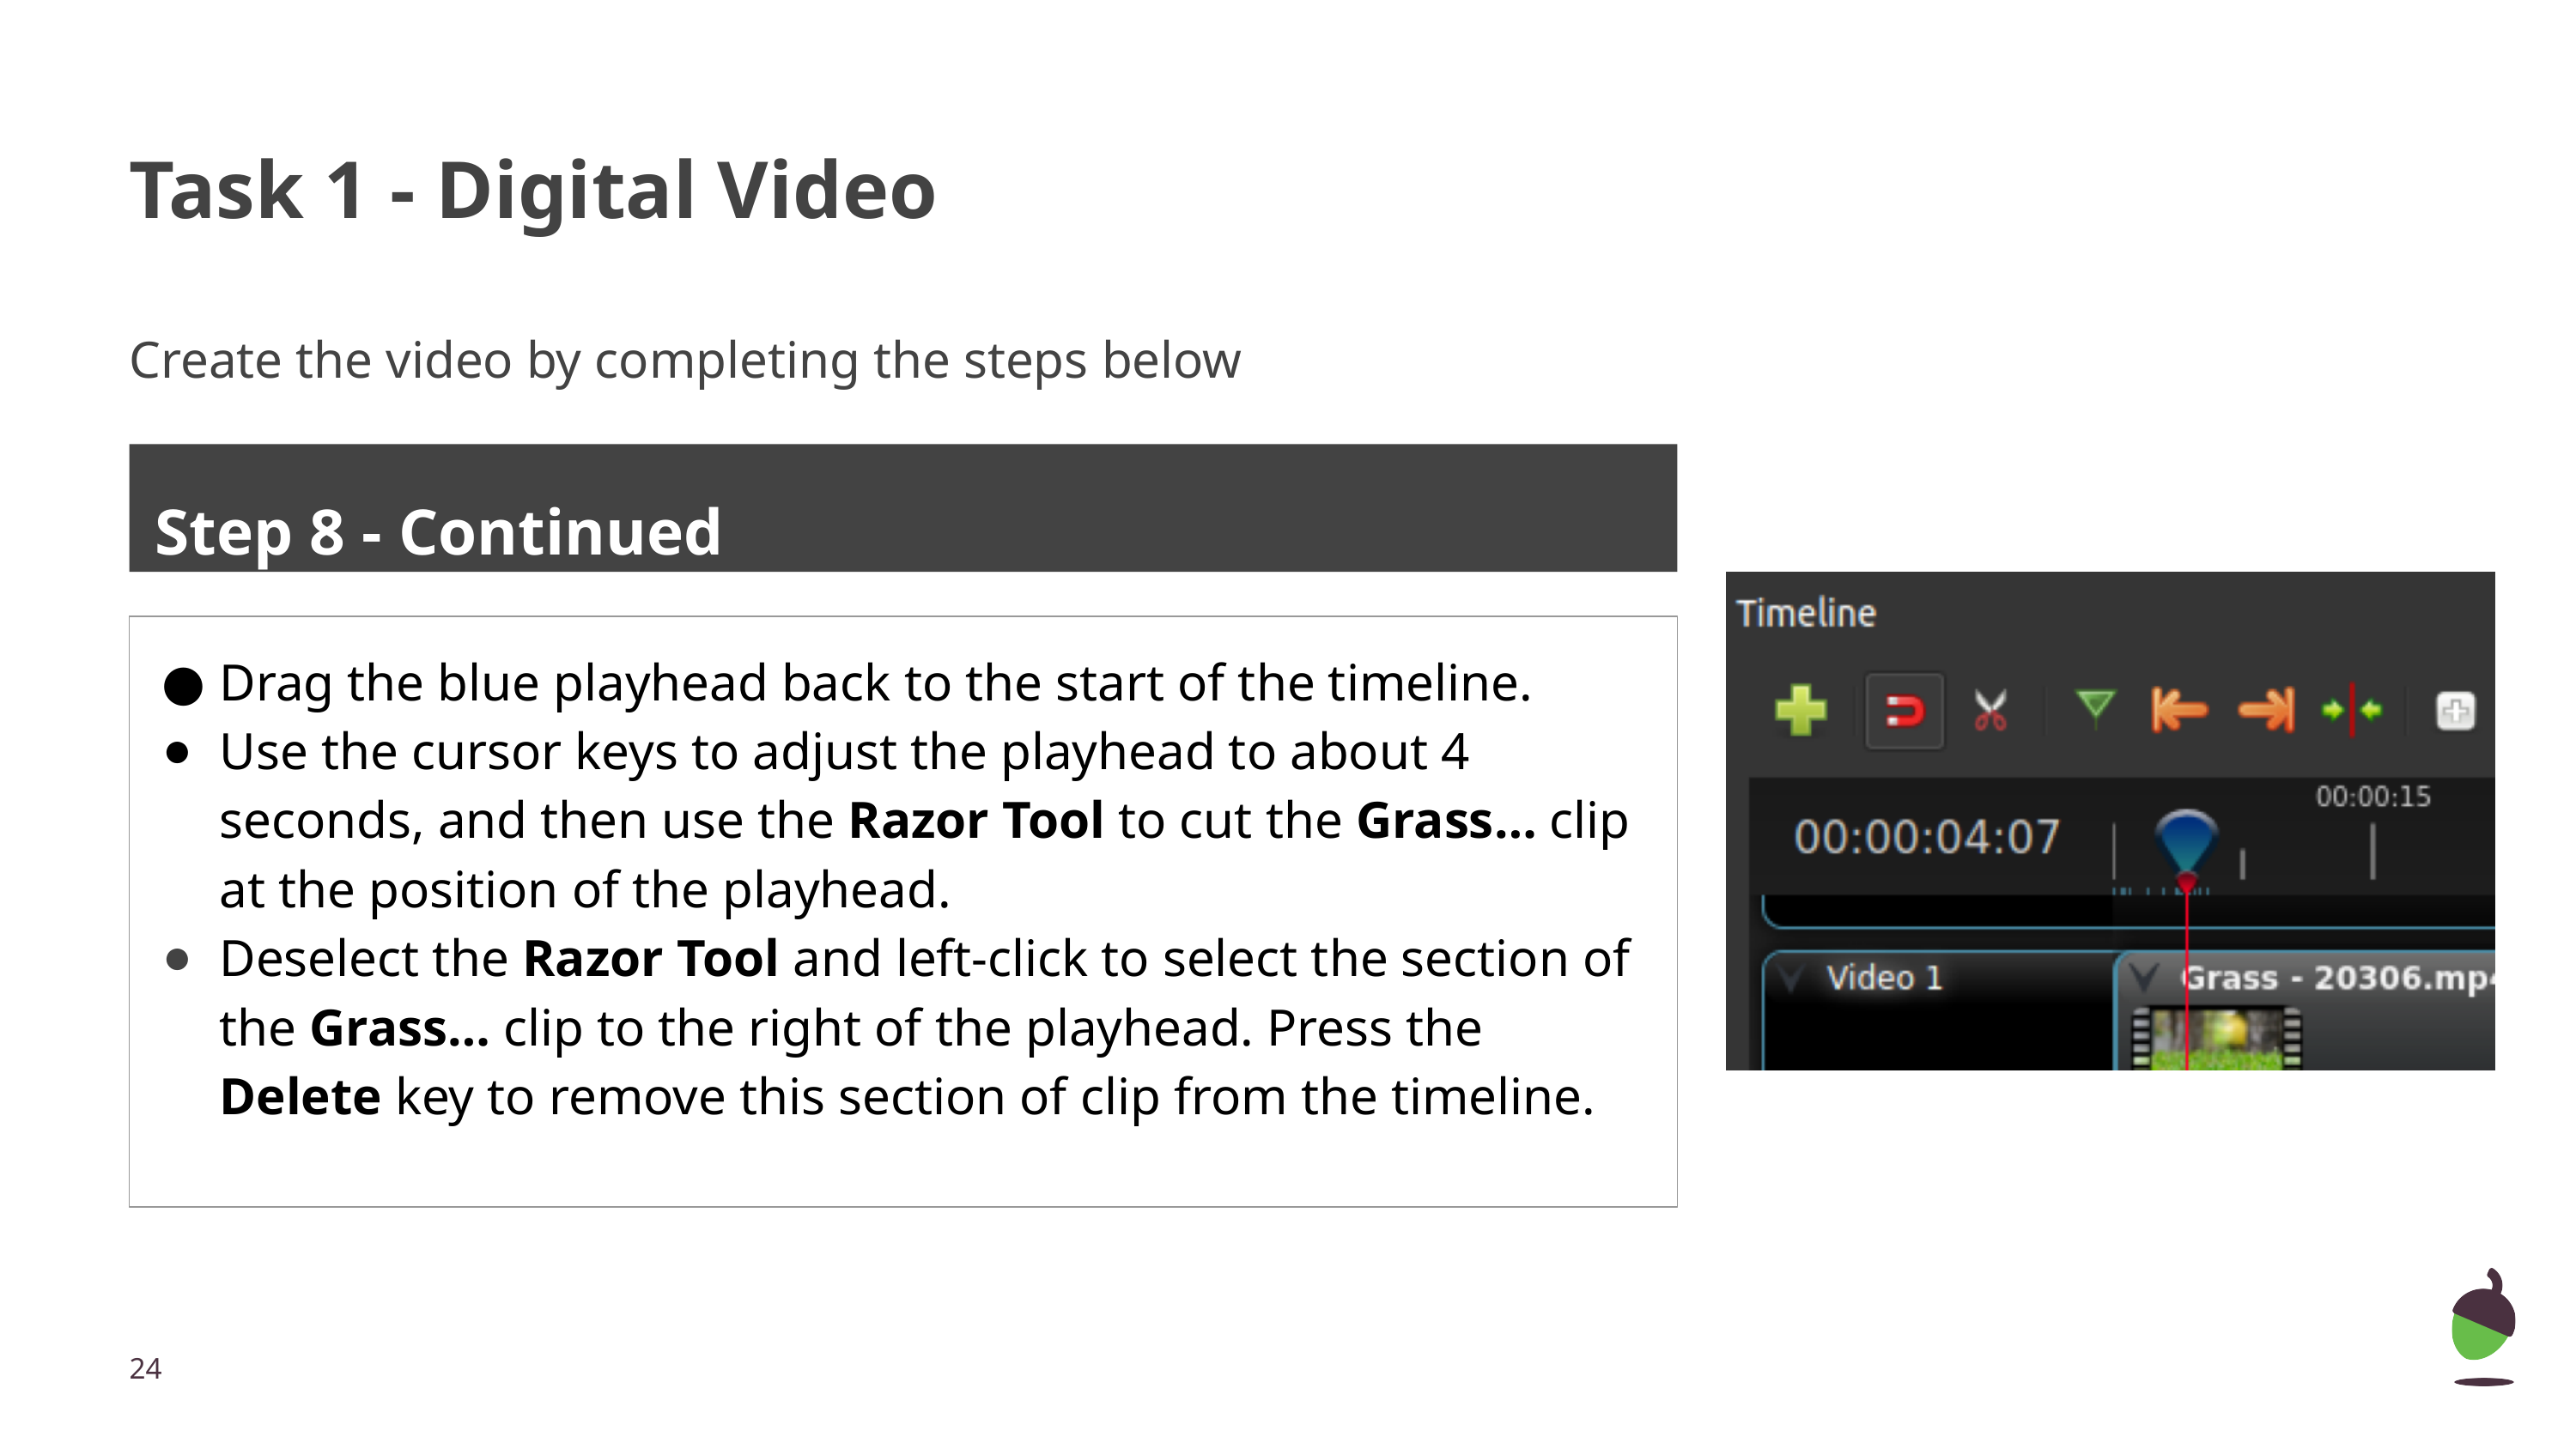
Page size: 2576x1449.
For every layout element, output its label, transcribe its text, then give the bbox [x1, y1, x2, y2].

picture [2451, 1268, 2516, 1386]
text_box Step 8 - Continued [129, 444, 1678, 573]
text_box Drag the blue playhead back to the start of the timeline. Use the cursor keys to adjust the playhead to about 4 seconds, and then use the Razor Tool to cut the Grass… clip at the position of the playhead. Deselect the Razor Tool and left-click to select the section of the Grass… clip to the right of the playhead. Press the Delete key to remove this section of clip from the timeline. [129, 615, 1678, 1208]
picture [1725, 571, 2495, 1070]
title Task 1 - Digital Video [129, 124, 1242, 355]
list Create the video by completing the steps below [129, 309, 2447, 400]
slide_number ‹#› [129, 1349, 332, 1401]
